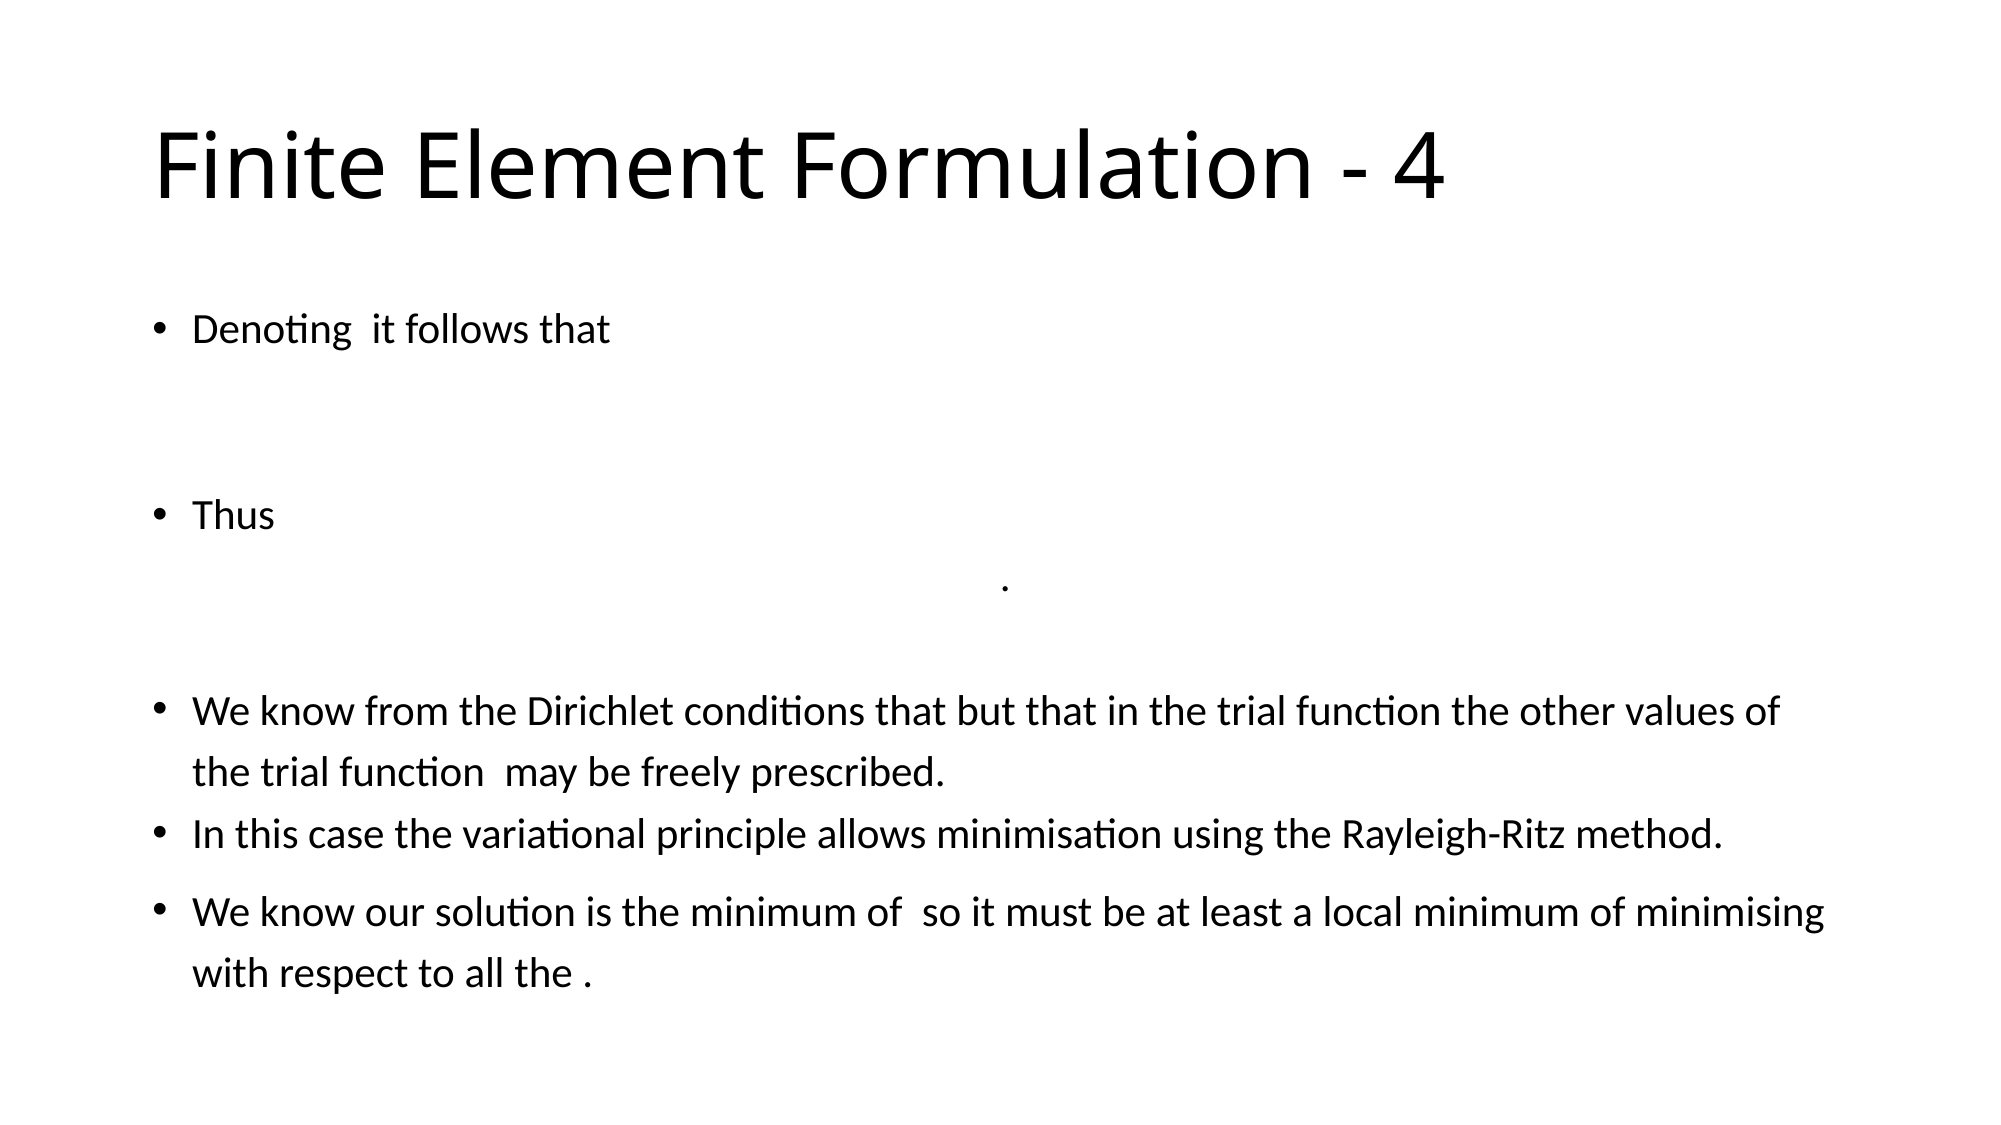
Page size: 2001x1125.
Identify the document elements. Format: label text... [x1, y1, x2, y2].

title Finite Element Formulation - 4 [137, 59, 1863, 278]
